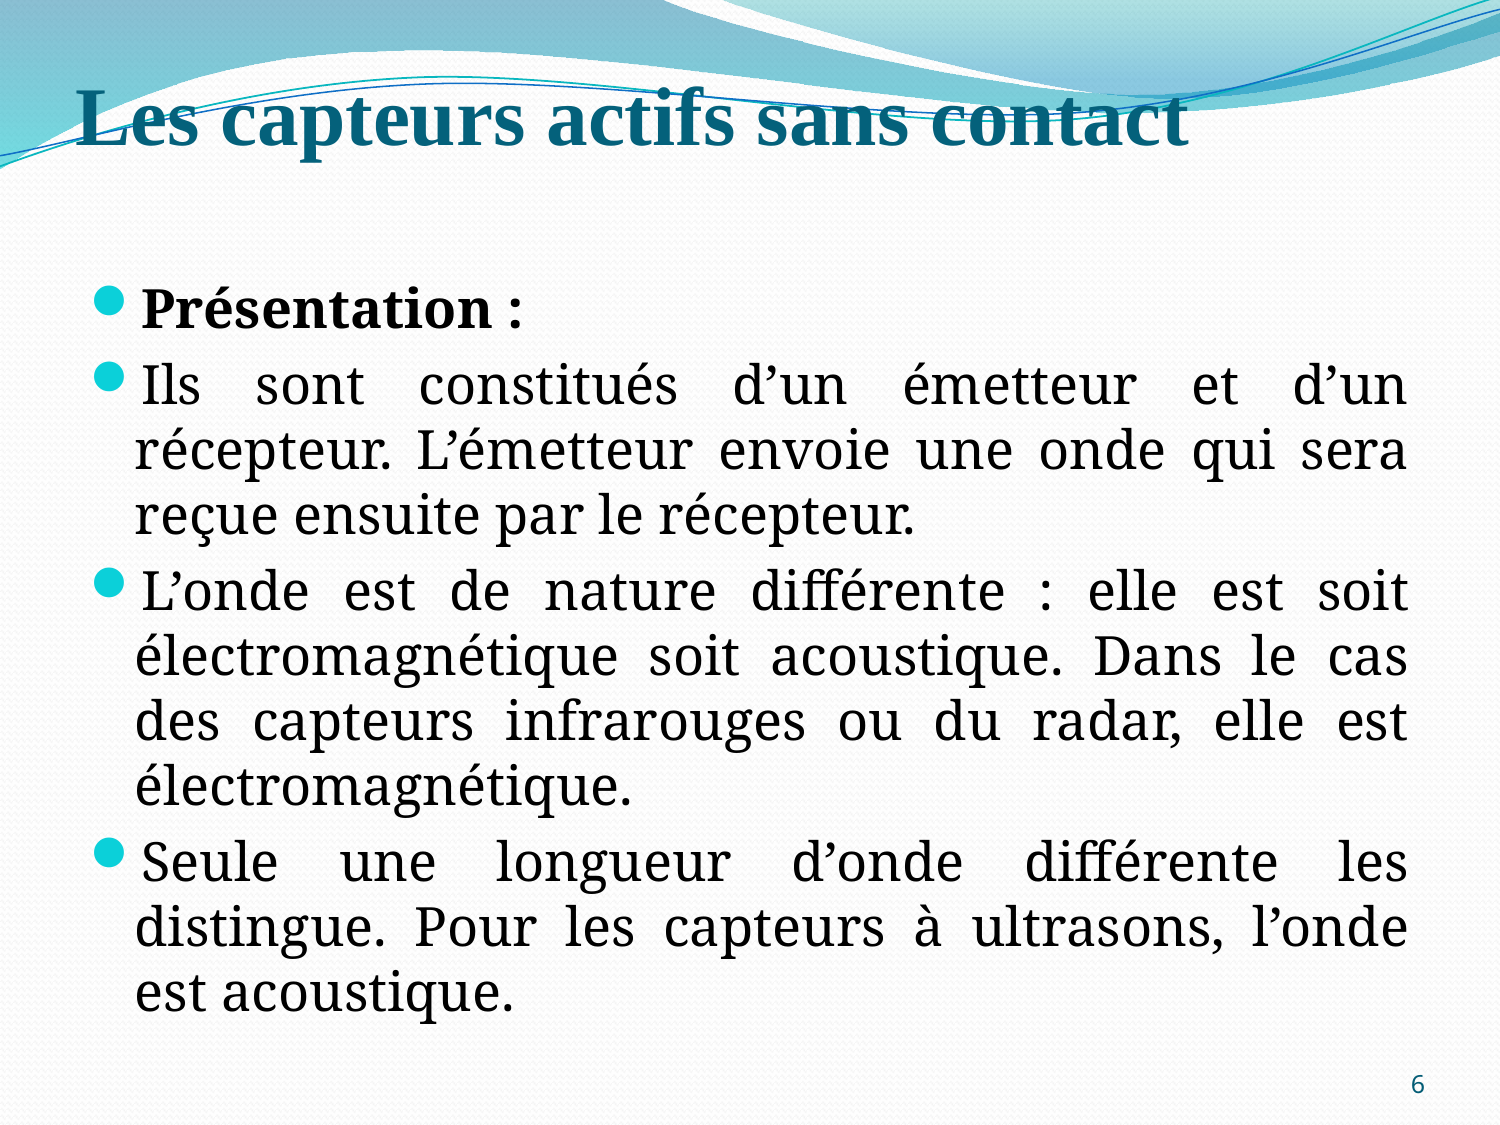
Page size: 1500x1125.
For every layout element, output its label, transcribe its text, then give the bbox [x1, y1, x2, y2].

slide_number 6 [1299, 1042, 1425, 1103]
list Présentation : Ils sont constitués d’un émetteur et d’un récepteur. L’émetteur envoie une onde qui sera reçue ensuite par le récepteur. L’onde est de nature différente : elle est soit électromagnétique soit acoustique. Dans le cas des capteurs infrarouges ou du radar, elle est électromagnétique. Seule une longueur d’onde différente les distingue. Pour les capteurs à ultrasons, l’onde est acoustique. [75, 267, 1425, 988]
title Les capteurs actifs sans contact [75, 75, 1425, 263]
